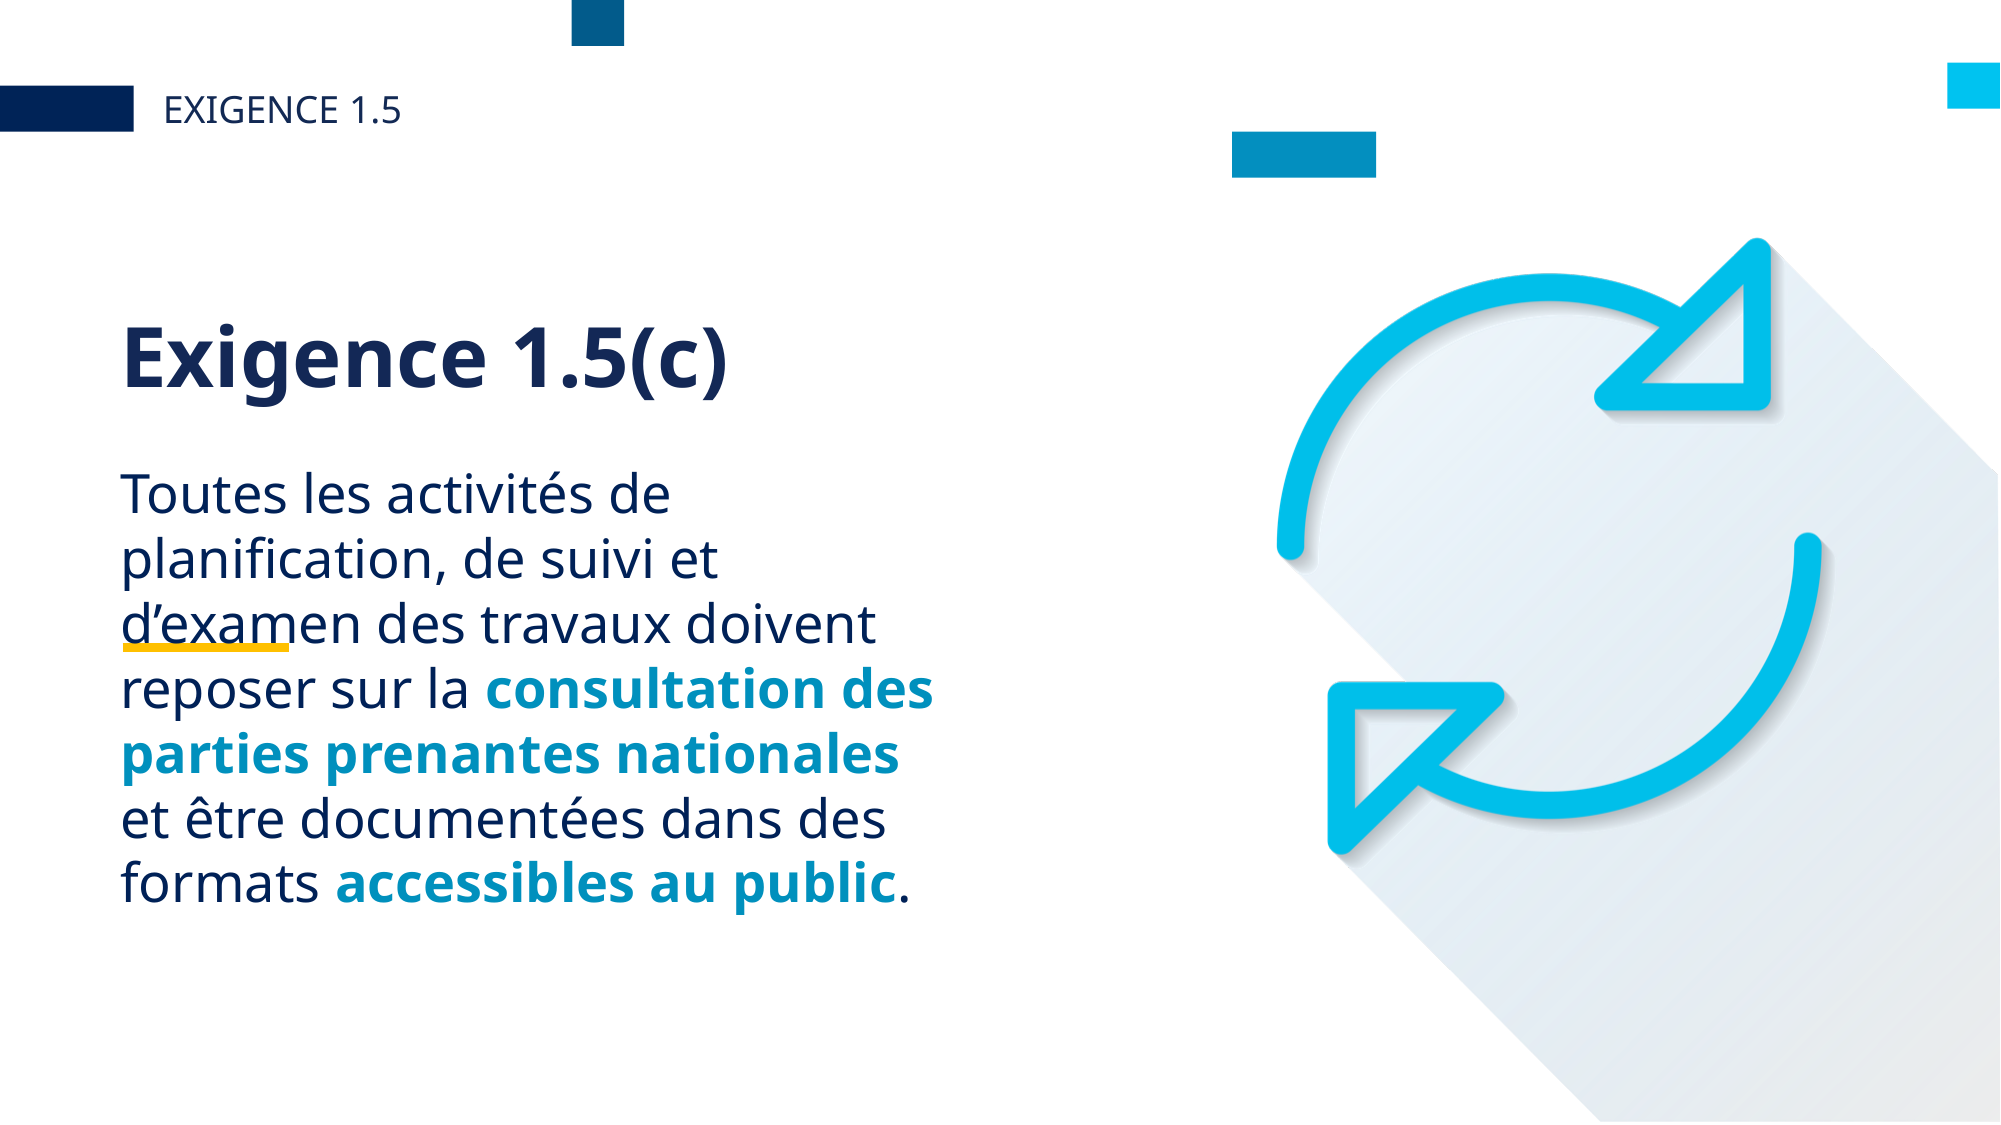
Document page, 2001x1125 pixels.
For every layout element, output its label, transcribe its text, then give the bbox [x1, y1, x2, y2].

picture [1127, 0, 2000, 1125]
title Exigence 1.5(c) [105, 308, 1034, 420]
text_box Toutes les activités de planification, de suivi et d’examen des travaux doivent reposer sur la consultation des parties prenantes nationales et être documentées dans des formats accessibles au public. [105, 451, 952, 922]
text_box EXIGENCE 1.5 [133, 78, 966, 138]
